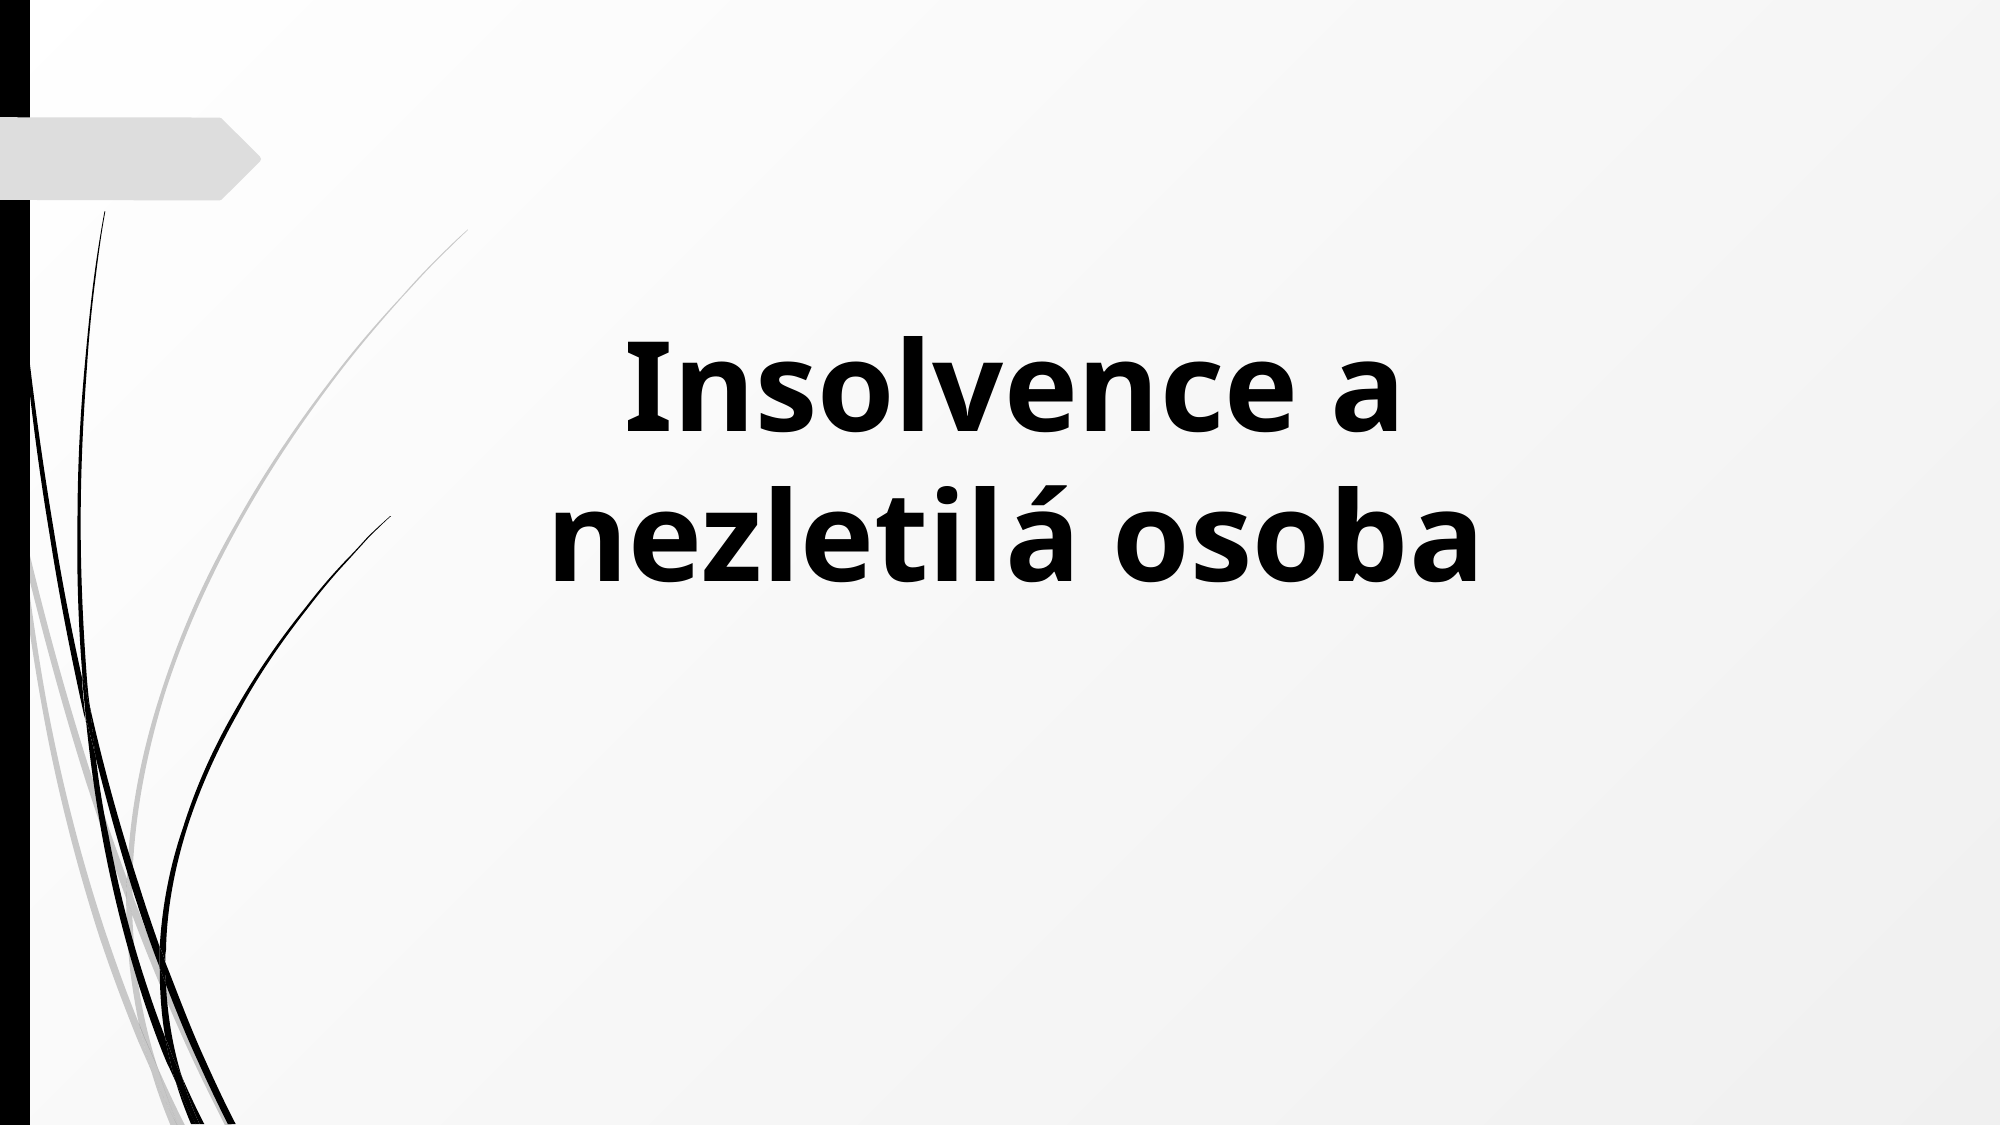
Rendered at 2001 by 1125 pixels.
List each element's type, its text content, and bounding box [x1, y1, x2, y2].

text_box Insolvence a nezletilá osoba [421, 298, 1611, 617]
